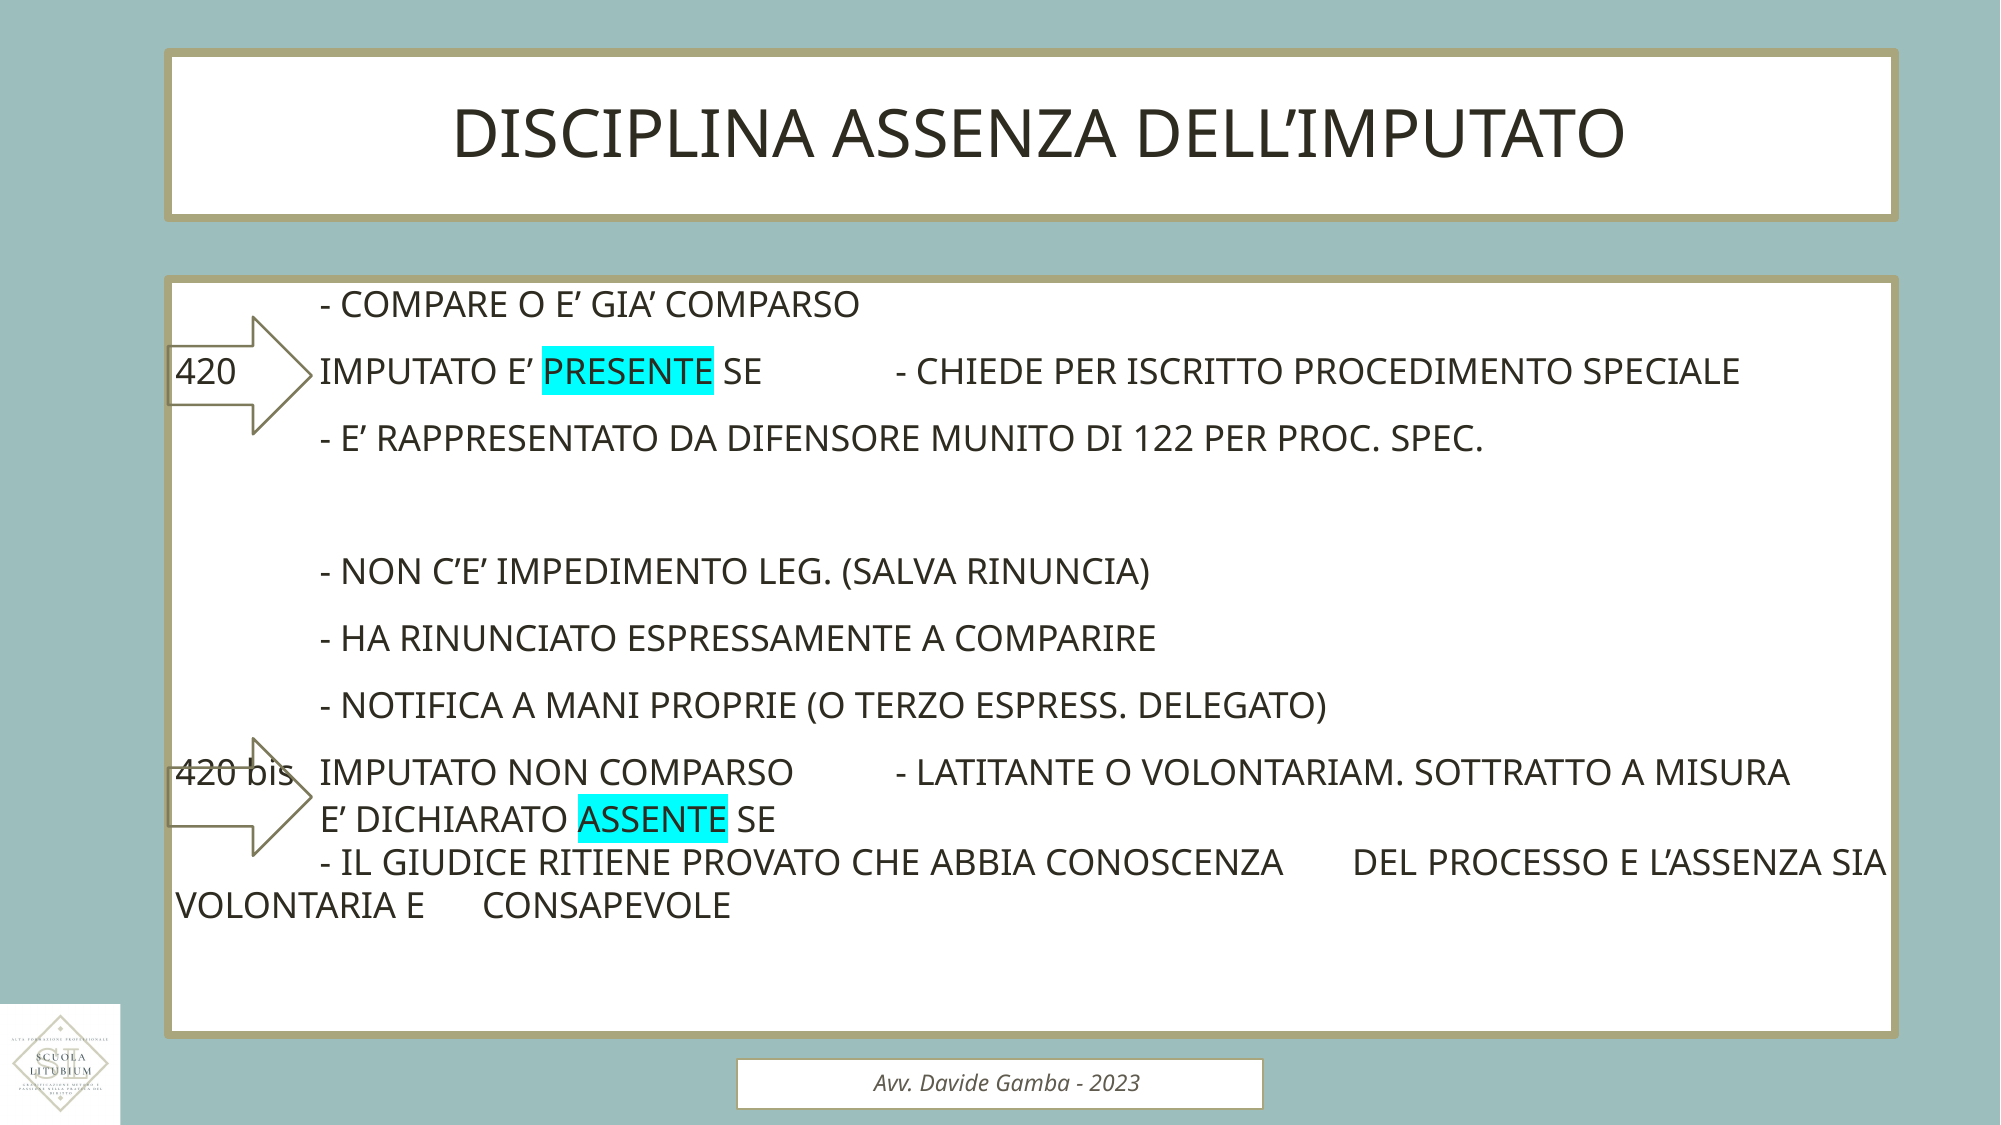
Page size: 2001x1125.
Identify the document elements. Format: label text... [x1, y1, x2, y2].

text_box [166, 737, 313, 857]
list - COMPARE O E’ GIA’ COMPARSO 420 IMPUTATO E’ PRESENTE SE - CHIEDE PER ISCRITTO PROCEDIMENTO SPECIALE - E’ RAPPRESENTATO DA DIFENSORE MUNITO DI 122 PER PROC. SPEC. - NON C’E’ IMPEDIMENTO LEG. (SALVA RINUNCIA) - HA RINUNCIATO ESPRESSAMENTE A COMPARIRE - NOTIFICA A MANI PROPRIE (O TERZO ESPRESS. DELEGATO) 420 bis IMPUTATO NON COMPARSO - LATITANTE O VOLONTARIAM. SOTTRATTO A MISURA E’ DICHIARATO ASSENTE SE - IL GIUDICE RITIENE PROVATO CHE ABBIA CONOSCENZA DEL PROCESSO E L’ASSENZA SIA VOLONTARIA E CONSAPEVOLE [168, 278, 1895, 1035]
picture [0, 1004, 121, 1125]
list DISCIPLINA ASSENZA DELL’IMPUTATO [168, 52, 1895, 219]
text_box [166, 315, 313, 436]
text_box Avv. Davide Gamba - 2023 [736, 1058, 1264, 1109]
